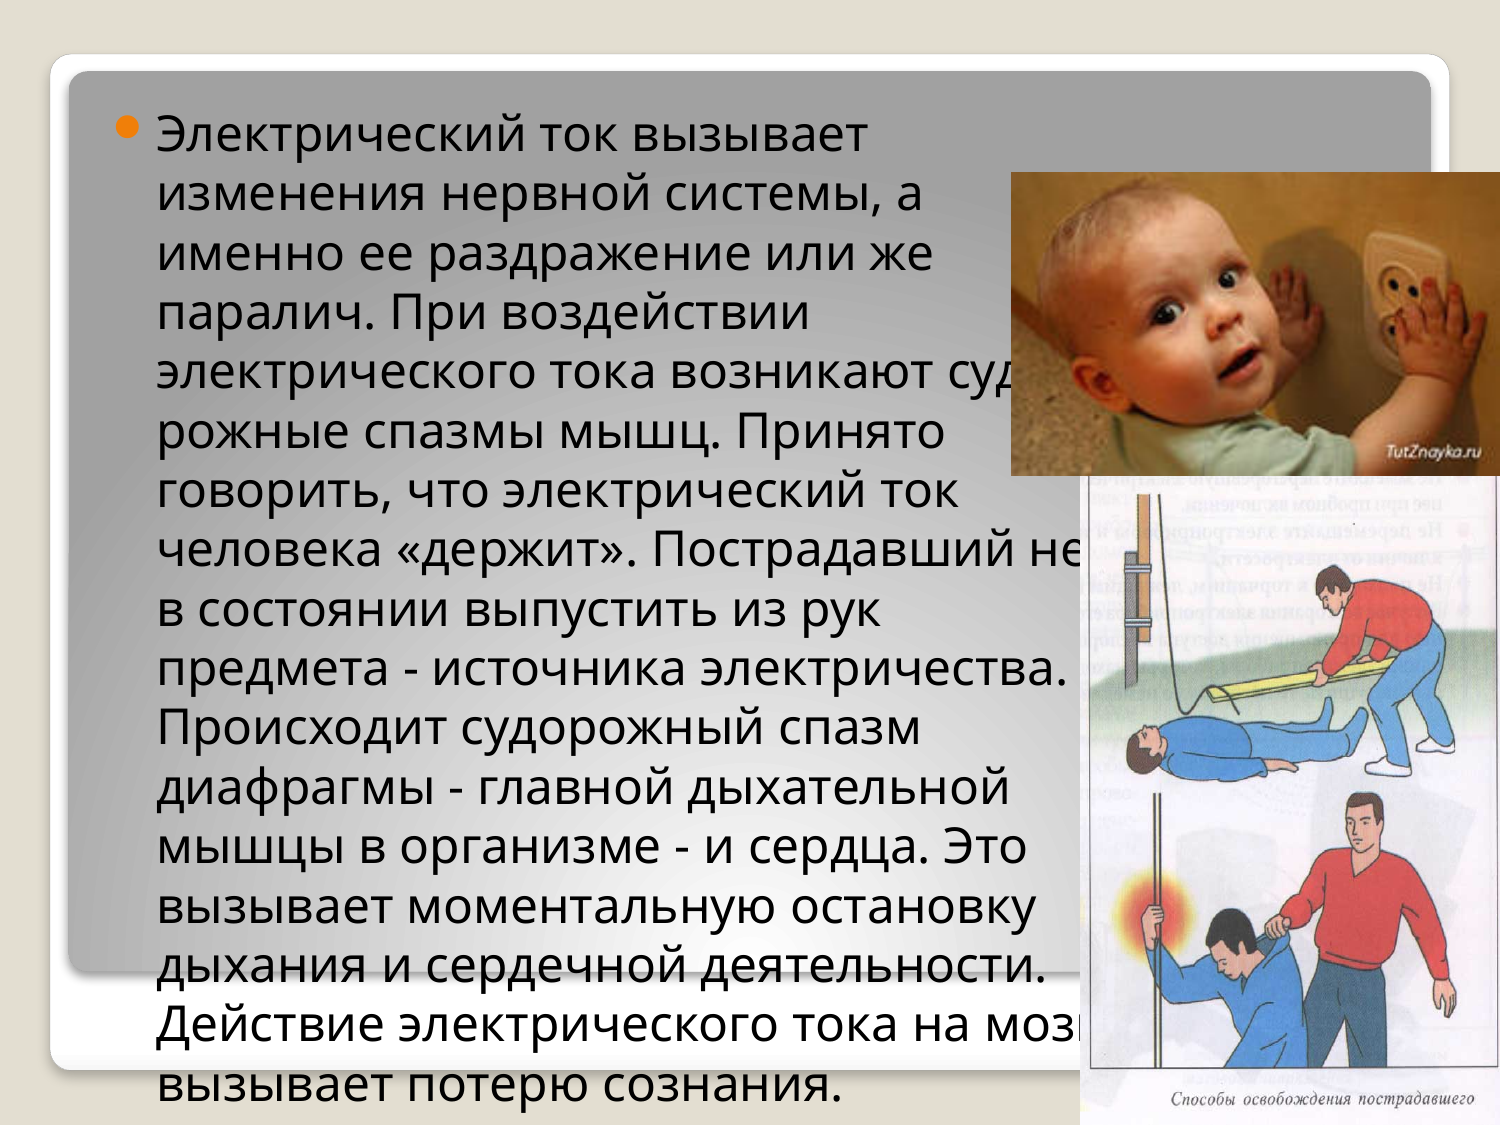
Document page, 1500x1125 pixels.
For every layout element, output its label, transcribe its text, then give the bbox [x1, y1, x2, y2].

picture [1011, 172, 1500, 1125]
list Электрический ток вызывает изменения нервной системы, а именно ее раздра­жение или же паралич. При воздействии электрического тока возникают судо­рожные спазмы мышц. Принято говорить, что электрический ток человека «держит». Пострадавший не в состоянии выпустить из рук предмета - источника электричества. Происходит судорожный спазм диафрагмы - главной дыха­тельной мышцы в организме - и сердца. Это вызывает моментальную остановку дыхания и сердечной деятельности. Действие электрического тока на мозг вы­зывает потерю сознания. [82, 86, 1117, 1125]
